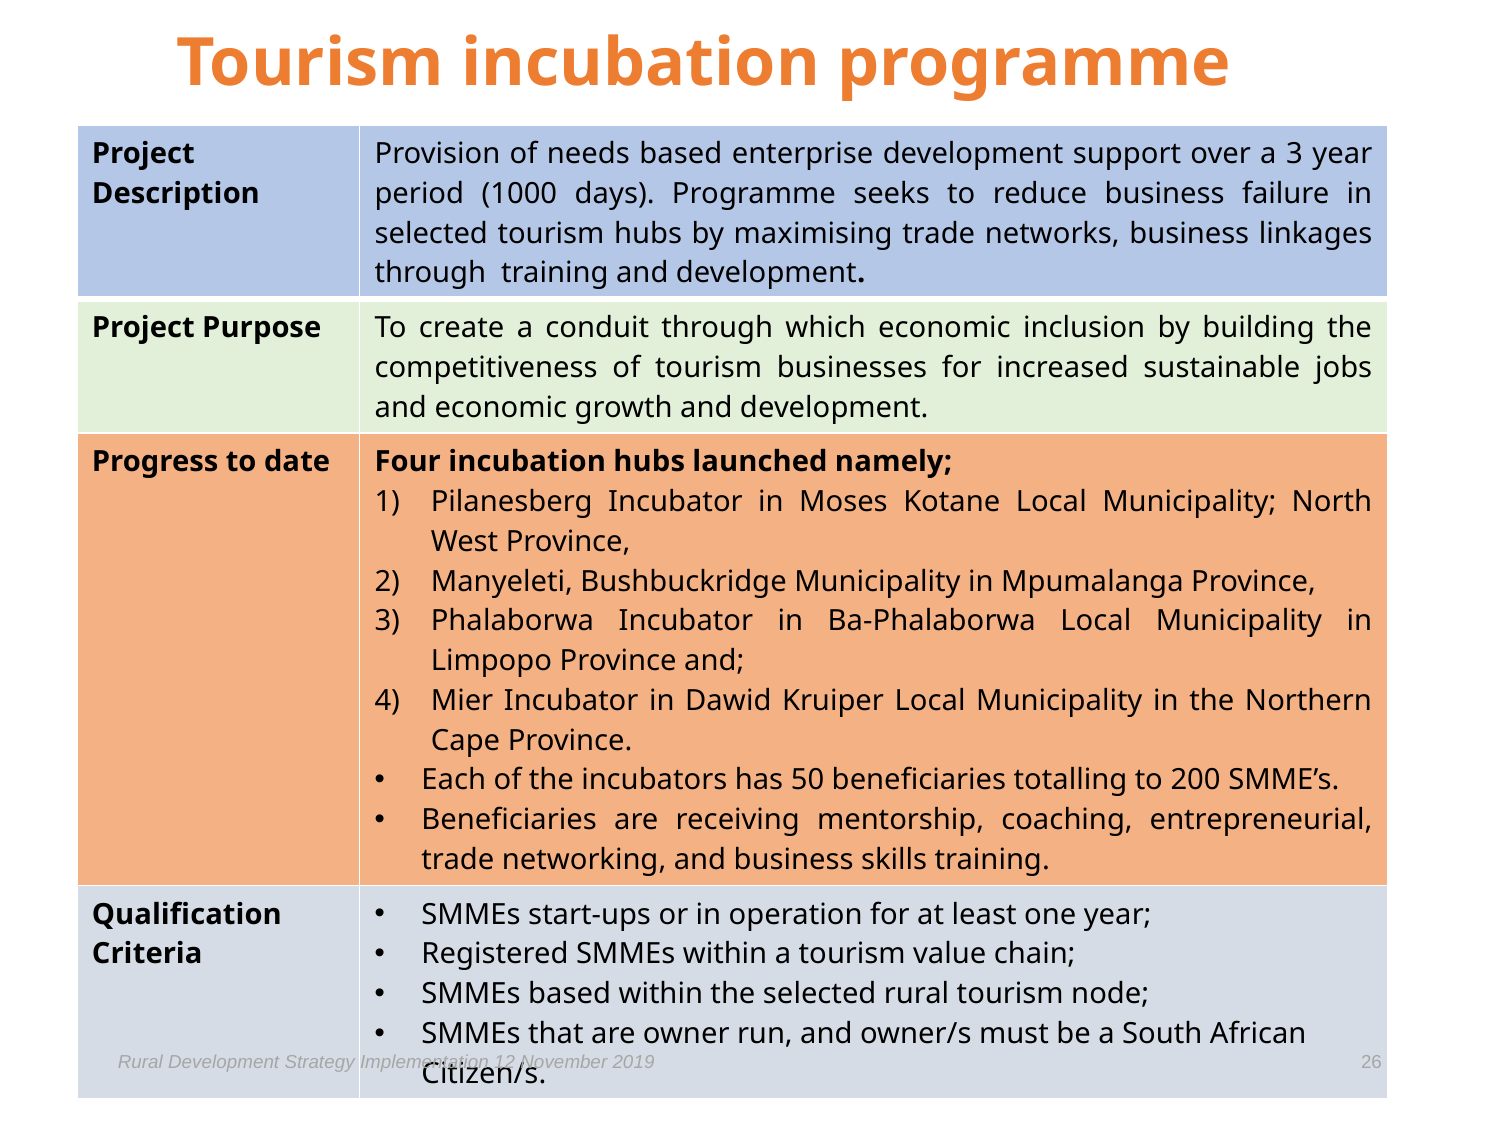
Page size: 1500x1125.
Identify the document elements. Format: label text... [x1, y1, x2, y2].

title Tourism incubation programme [161, 19, 1389, 109]
table_cell Qualification Criteria [78, 886, 359, 1098]
slide_number 26 [1216, 1042, 1397, 1103]
table_cell Project Purpose [78, 302, 359, 432]
table_cell Progress to date [78, 434, 359, 885]
picture [1389, 949, 1397, 1034]
table_cell SMMEs start-ups or in operation for at least one year; Registered SMMEs within a tourism value chain; SMMEs based within the selected rural tourism node; SMMEs that are owner run, and owner/s must be a South African Citizen/s. [360, 886, 1387, 1098]
footer Rural Development Strategy Implementation 12 November 2019 [103, 1042, 1183, 1103]
table_cell To create a conduit through which economic inclusion by building the competitiveness of tourism businesses for increased sustainable jobs and economic growth and development. [360, 302, 1387, 432]
table_header Provision of needs based enterprise development support over a 3 year period (1000 days). Programme seeks to reduce business failure in selected tourism hubs by maximising trade networks, business linkages through training and development. [360, 126, 1387, 296]
table_cell Four incubation hubs launched namely; Pilanesberg Incubator in Moses Kotane Local Municipality; North West Province, Manyeleti, Bushbuckridge Municipality in Mpumalanga Province, Phalaborwa Incubator in Ba-Phalaborwa Local Municipality in Limpopo Province and; Mier Incubator in Dawid Kruiper Local Municipality in the Northern Cape Province. Each of the incubators has 50 beneficiaries totalling to 200 SMME’s. Beneficiaries are receiving mentorship, coaching, entrepreneurial, trade networking, and business skills training. [360, 434, 1387, 885]
table_header Project Description [78, 126, 359, 296]
